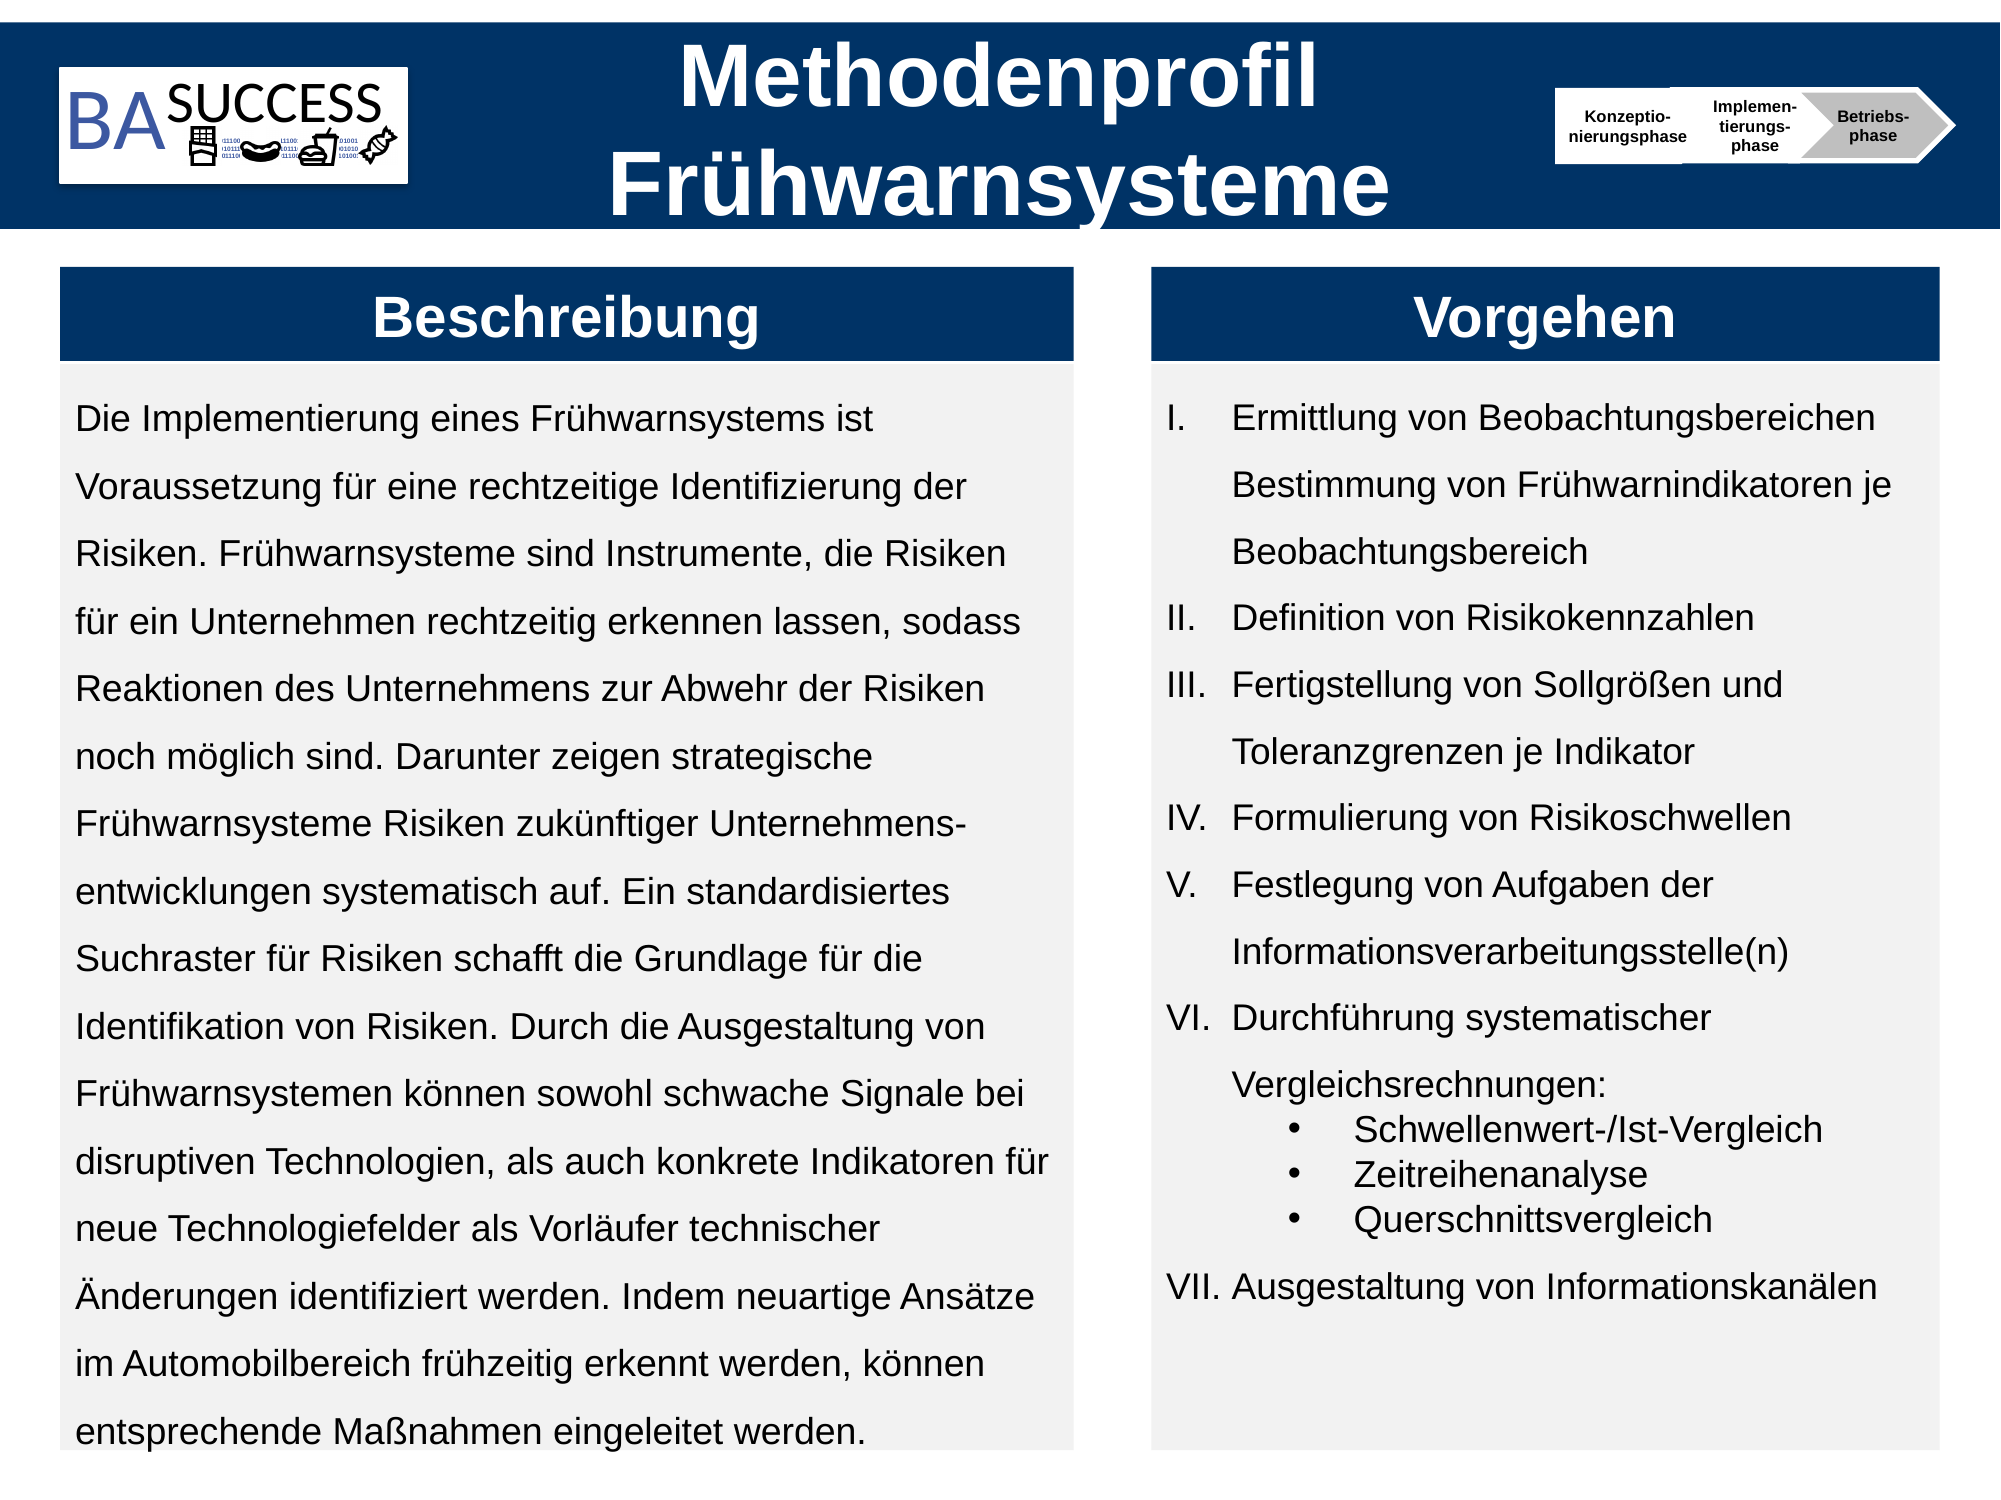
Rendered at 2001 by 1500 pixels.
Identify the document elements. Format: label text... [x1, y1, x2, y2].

title Methodenprofil Frühwarnsysteme [0, 22, 2000, 229]
text_box Beschreibung [60, 266, 1074, 361]
text_box Ermittlung von Beobachtungsbereichen Bestimmung von Frühwarnindikatoren je Beobachtungsbereich Definition von Risikokennzahlen Fertigstellung von Sollgrößen und Toleranzgrenzen je Indikator Formulierung von Risikoschwellen Festlegung von Aufgaben der Informationsverarbeitungsstelle(n) Durchführung systematischer Vergleichsrechnungen: Schwellenwert-/Ist-Vergleich Zeitreihenanalyse Querschnittsvergleich Ausgestaltung von Informationskanälen [1151, 364, 1940, 1451]
text_box Vorgehen [1151, 266, 1940, 361]
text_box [1557, 89, 1953, 162]
text_box Die Implementierung eines Frühwarnsystems ist Voraussetzung für eine rechtzeitige Identifizierung der Risiken. Frühwarnsysteme sind Instrumente, die Risiken für ein Unternehmen rechtzeitig erkennen lassen, sodass Reaktionen des Unternehmens zur Abwehr der Risiken noch möglich sind. Darunter zeigen strategische Frühwarnsysteme Risiken zukünftiger Unternehmens-entwicklungen systematisch auf. Ein standardisiertes Suchraster für Risiken schafft die Grundlage für die Identifikation von Risiken. Durch die Ausgestaltung von Frühwarnsystemen können sowohl schwache Signale bei disruptiven Technologien, als auch konkrete Indikatoren für neue Technologiefelder als Vorläufer technischer Änderungen identifiziert werden. Indem neuartige Ansätze im Automobilbereich frühzeitig erkennt werden, können entsprechende Maßnahmen eingeleitet werden. [60, 364, 1074, 1451]
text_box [59, 67, 408, 184]
chart [1723, 412, 1873, 553]
